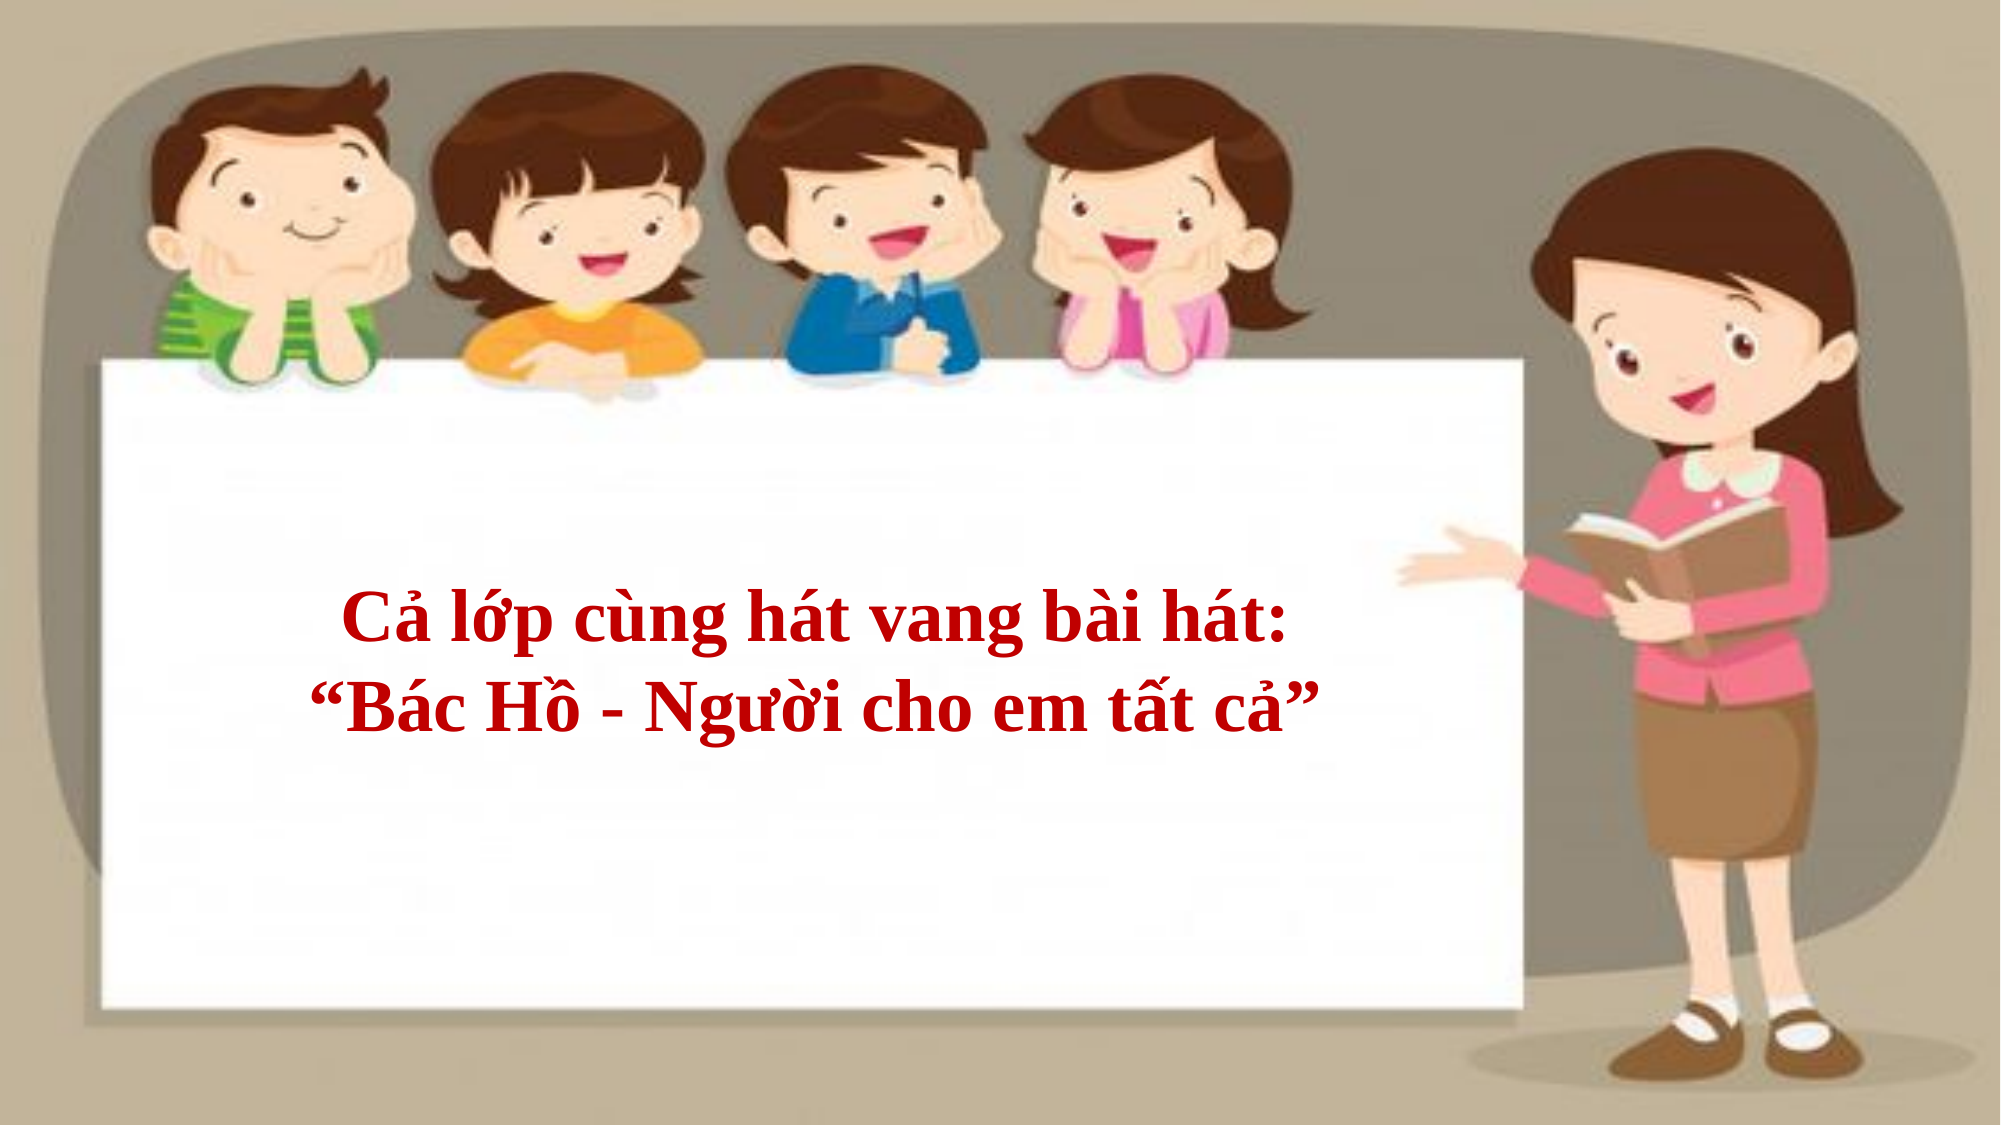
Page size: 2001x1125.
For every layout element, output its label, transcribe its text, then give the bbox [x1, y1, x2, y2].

text_box Cả lớp cùng hát vang bài hát: “Bác Hồ - Người cho em tất cả” [162, 559, 1469, 754]
picture [0, 0, 2001, 1125]
